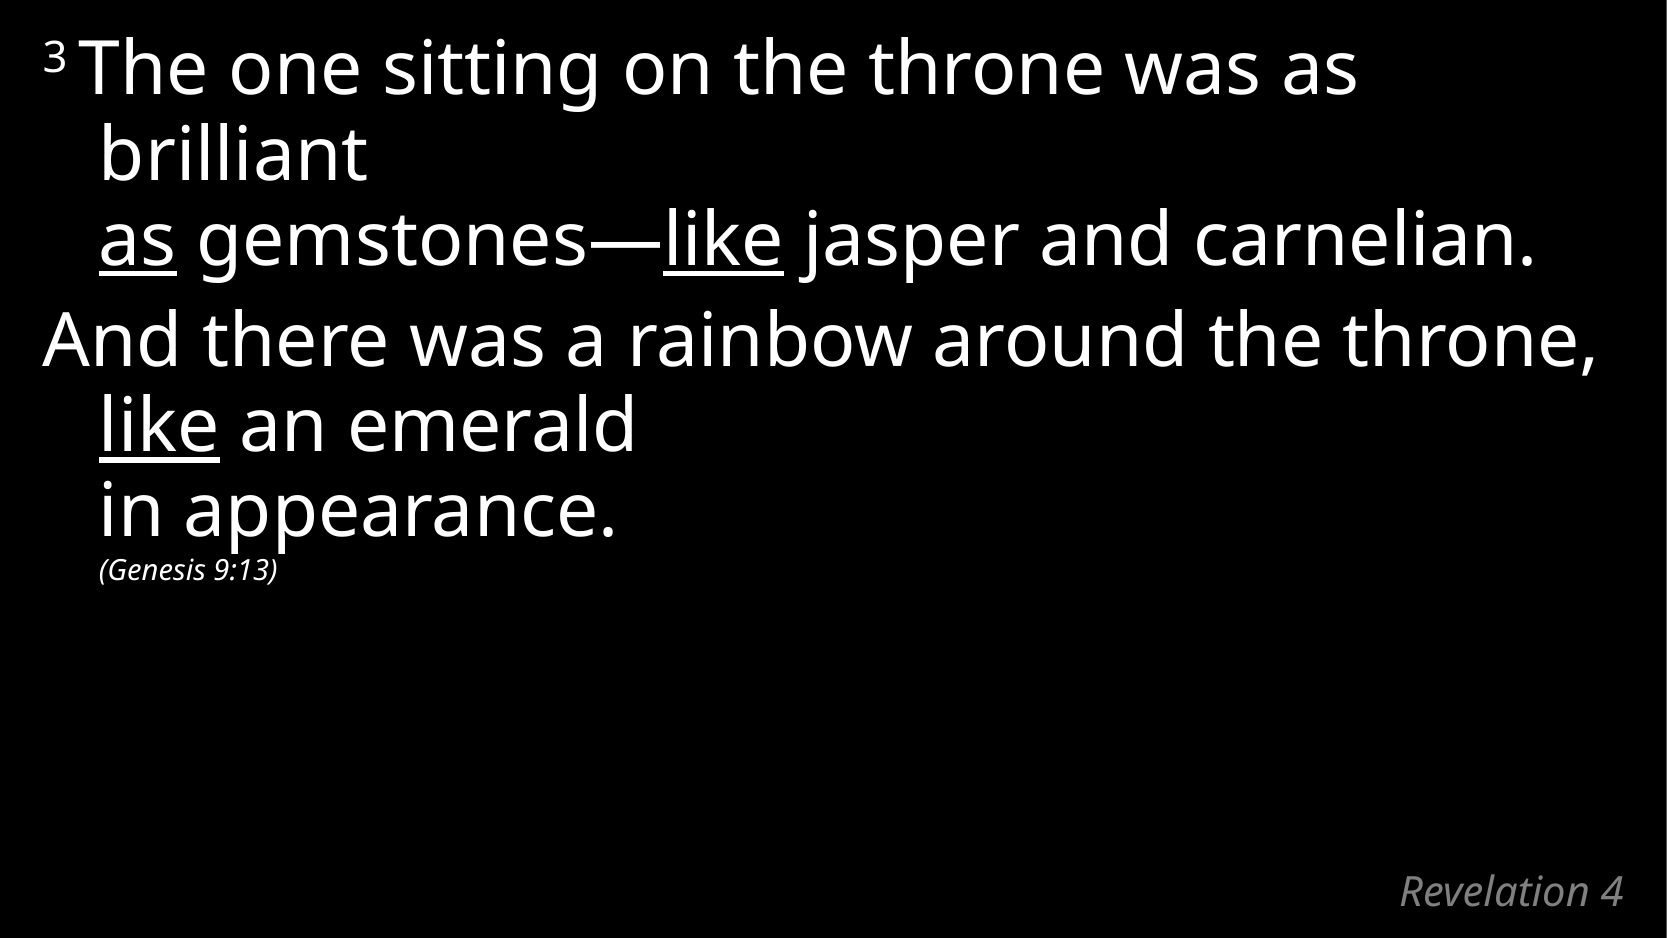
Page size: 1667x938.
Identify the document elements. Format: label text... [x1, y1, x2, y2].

title Revelation 4 [1058, 834, 1640, 923]
list 3 The one sitting on the throne was as brilliant as gemstones—like jasper and carnelian. And there was a rainbow around the throne, like an emerald in appearance. (Genesis 9:13) [27, 18, 1640, 813]
